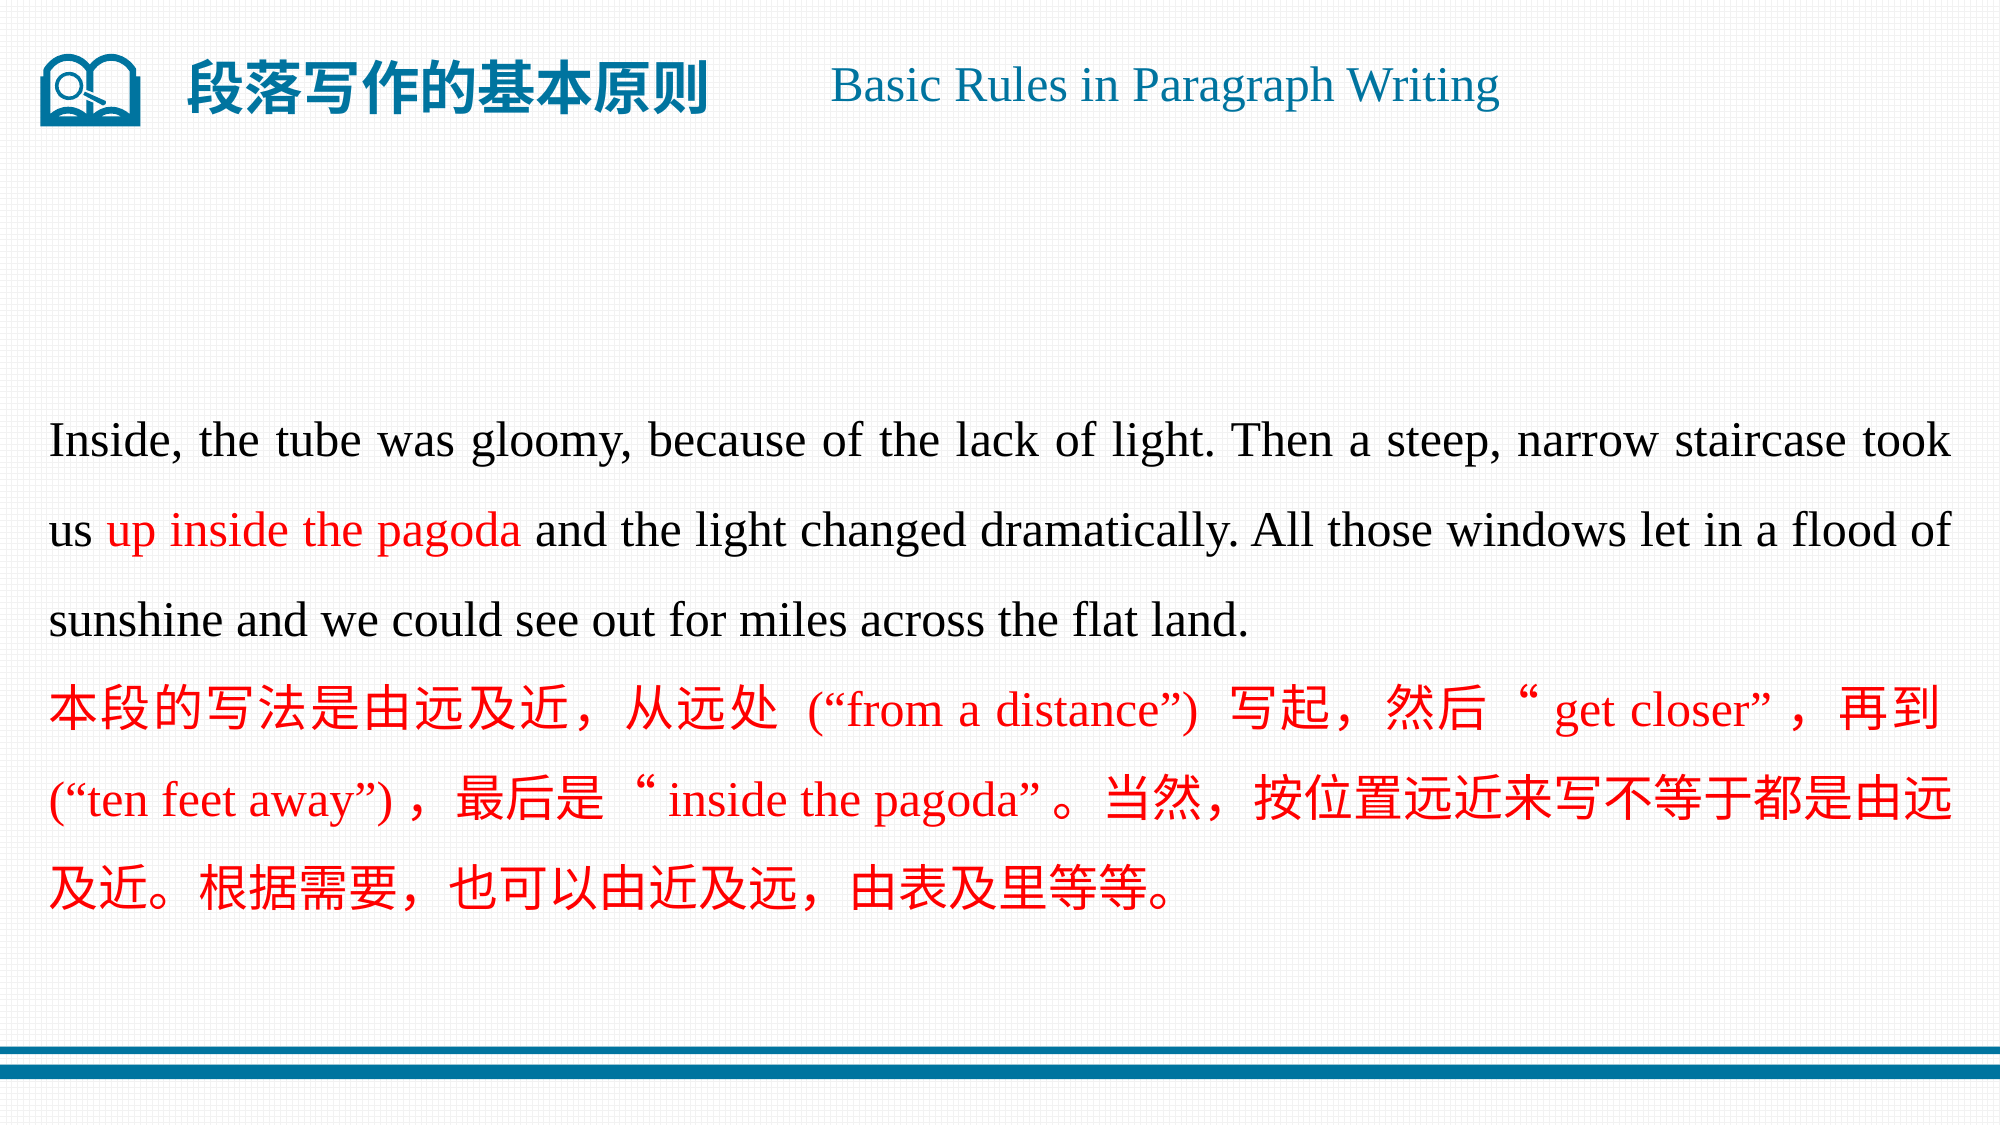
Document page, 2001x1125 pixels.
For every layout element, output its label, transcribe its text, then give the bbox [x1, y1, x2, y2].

text_box 段落写作的基本原则 [0, 43, 897, 129]
text_box Basic Rules in Paragraph Writing [695, 43, 1636, 119]
text_box Inside, the tube was gloomy, because of the lack of light. Then a steep, narrow staircase took us up inside the pagoda and the light changed dramatically. All those windows let in a flood of sunshine and we could see out for miles across the flat land. 本段的写法是由远及近，从远处 (“from a distance”) 写起，然后“get closer”，再到(“ten feet away”)，最后是“inside the pagoda”。当然，按位置远近来写不等于都是由远及近。根据需要，也可以由近及远，由表及里等等。 [33, 281, 1969, 1012]
text_box [142, 271, 1858, 281]
